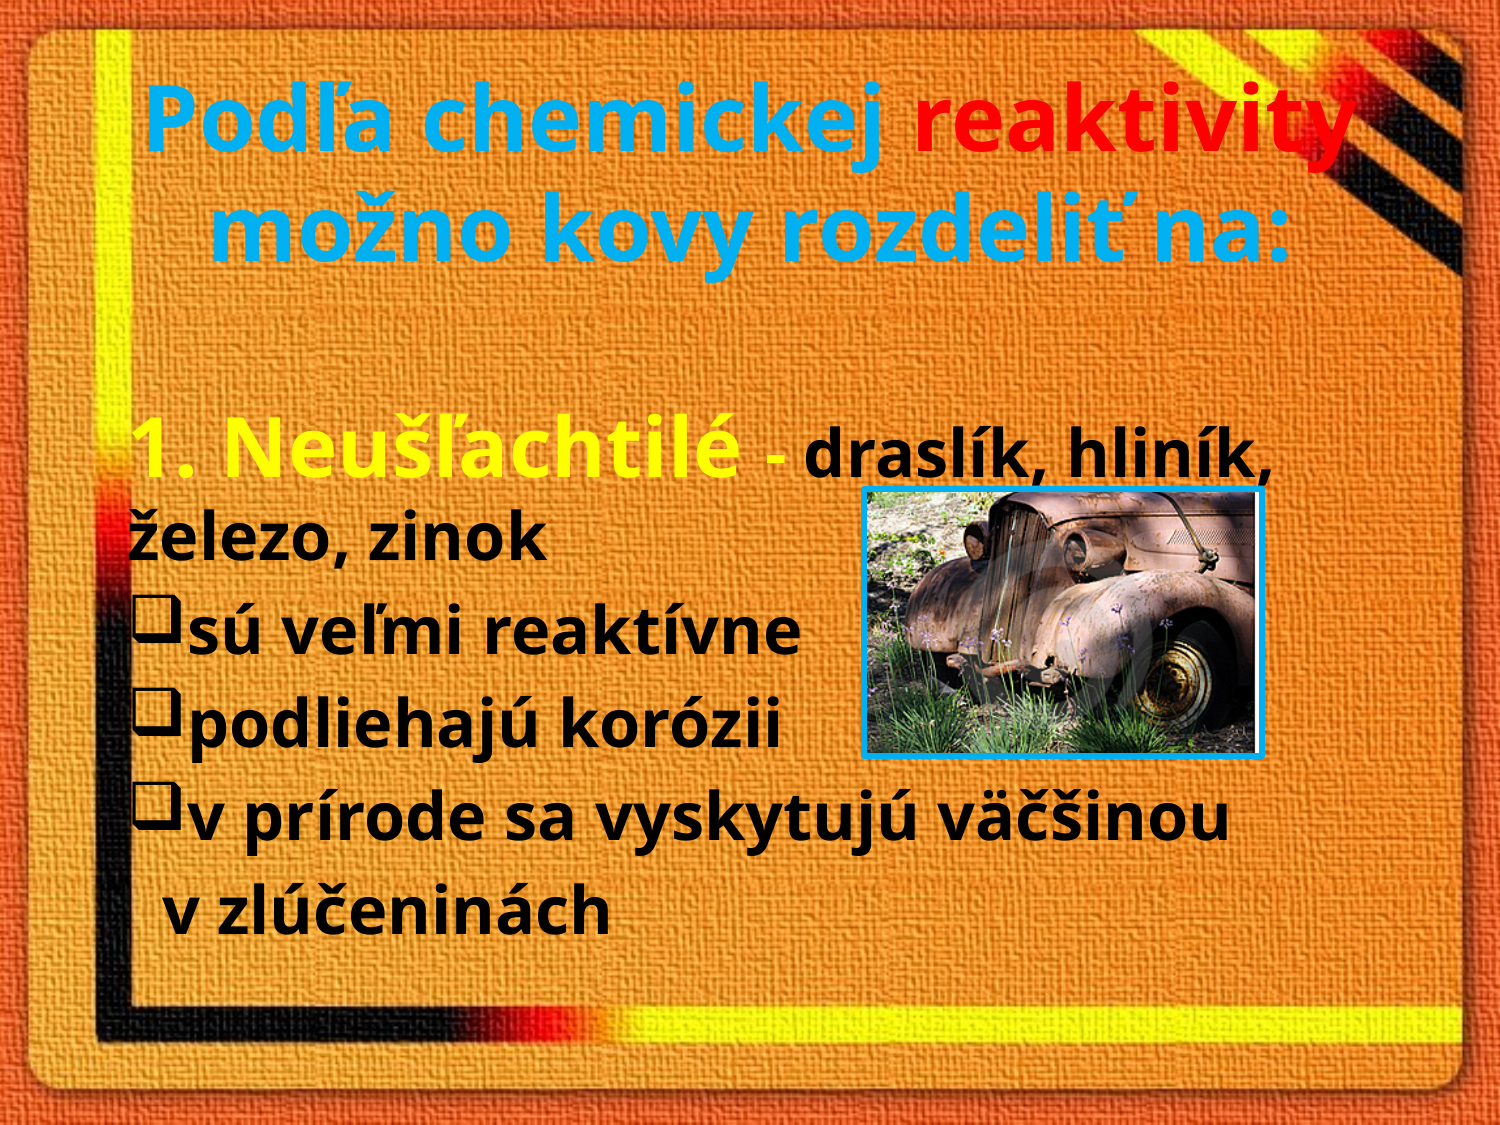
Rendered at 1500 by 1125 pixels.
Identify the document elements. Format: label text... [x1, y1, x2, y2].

list 1. Neušľachtilé - draslík, hliník, železo, zinok sú veľmi reaktívne podliehajú korózii v prírode sa vyskytujú väčšinou v zlúčeninách [112, 386, 1454, 1001]
picture [0, 0, 1500, 1125]
title Podľa chemickej reaktivity možno kovy rozdeliť na: [112, 34, 1388, 305]
